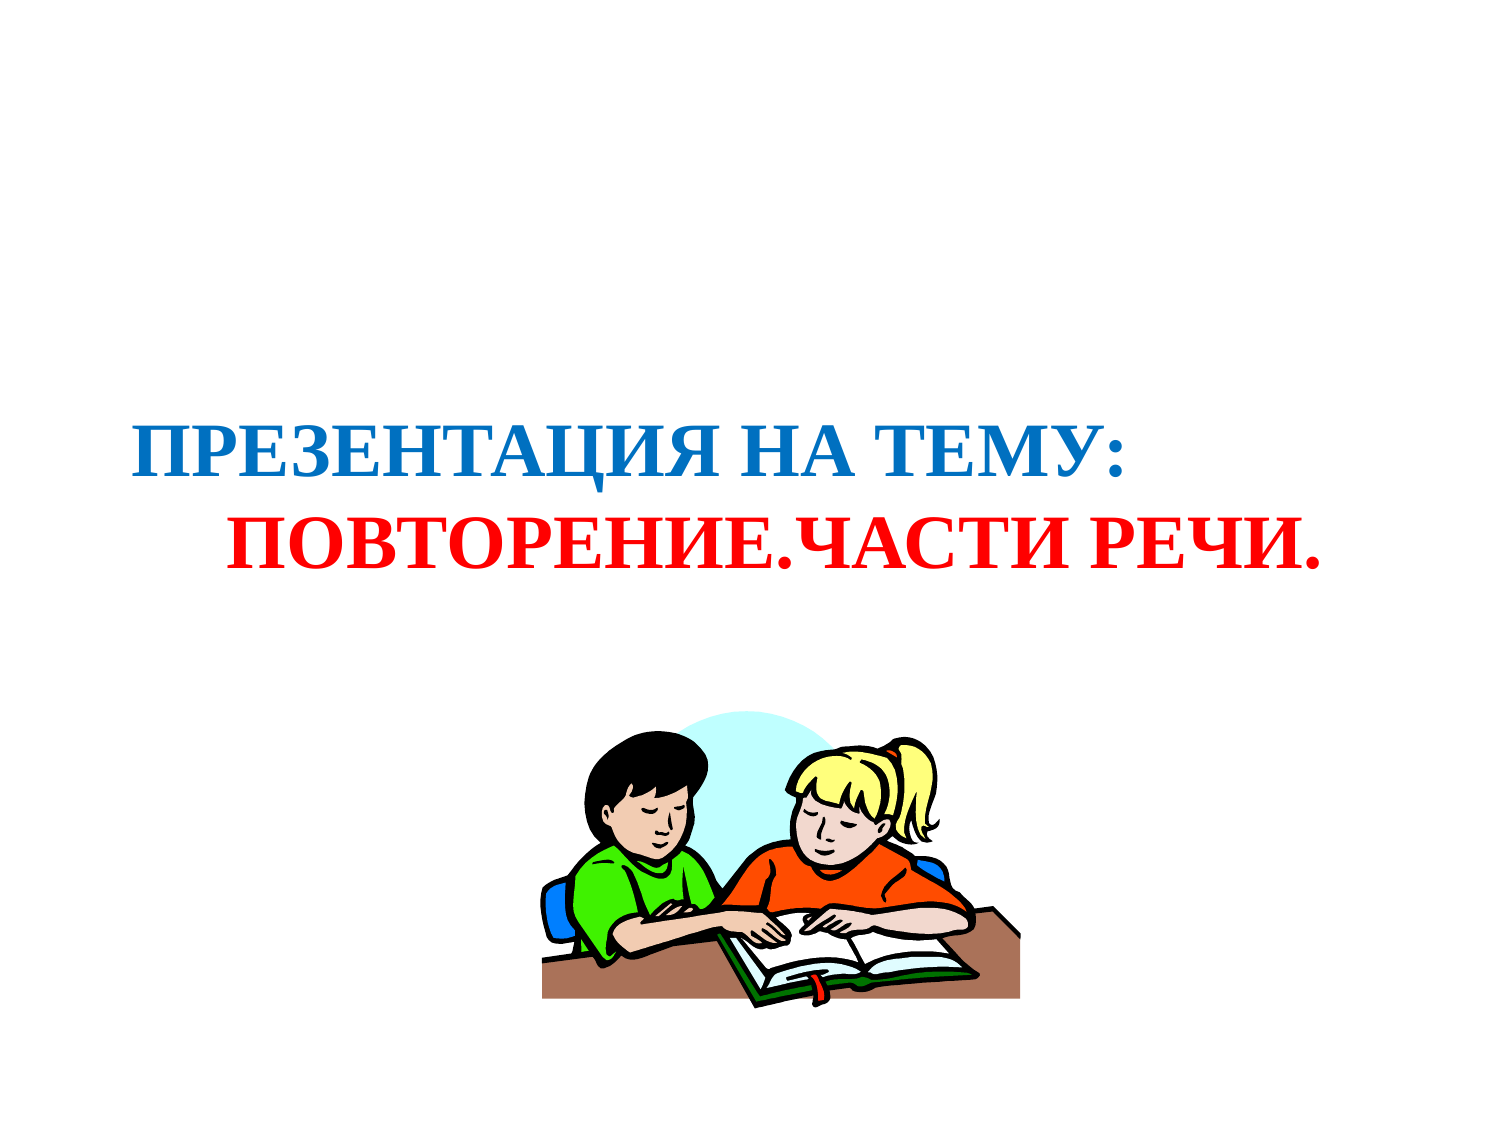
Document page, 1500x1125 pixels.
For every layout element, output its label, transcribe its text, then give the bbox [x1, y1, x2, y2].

title ПРЕЗЕНТАЦИЯ НА ТЕМУ: ПОВТОРЕНИЕ.ЧАСТИ РЕЧИ. [112, 349, 1400, 634]
picture [537, 710, 1021, 1012]
